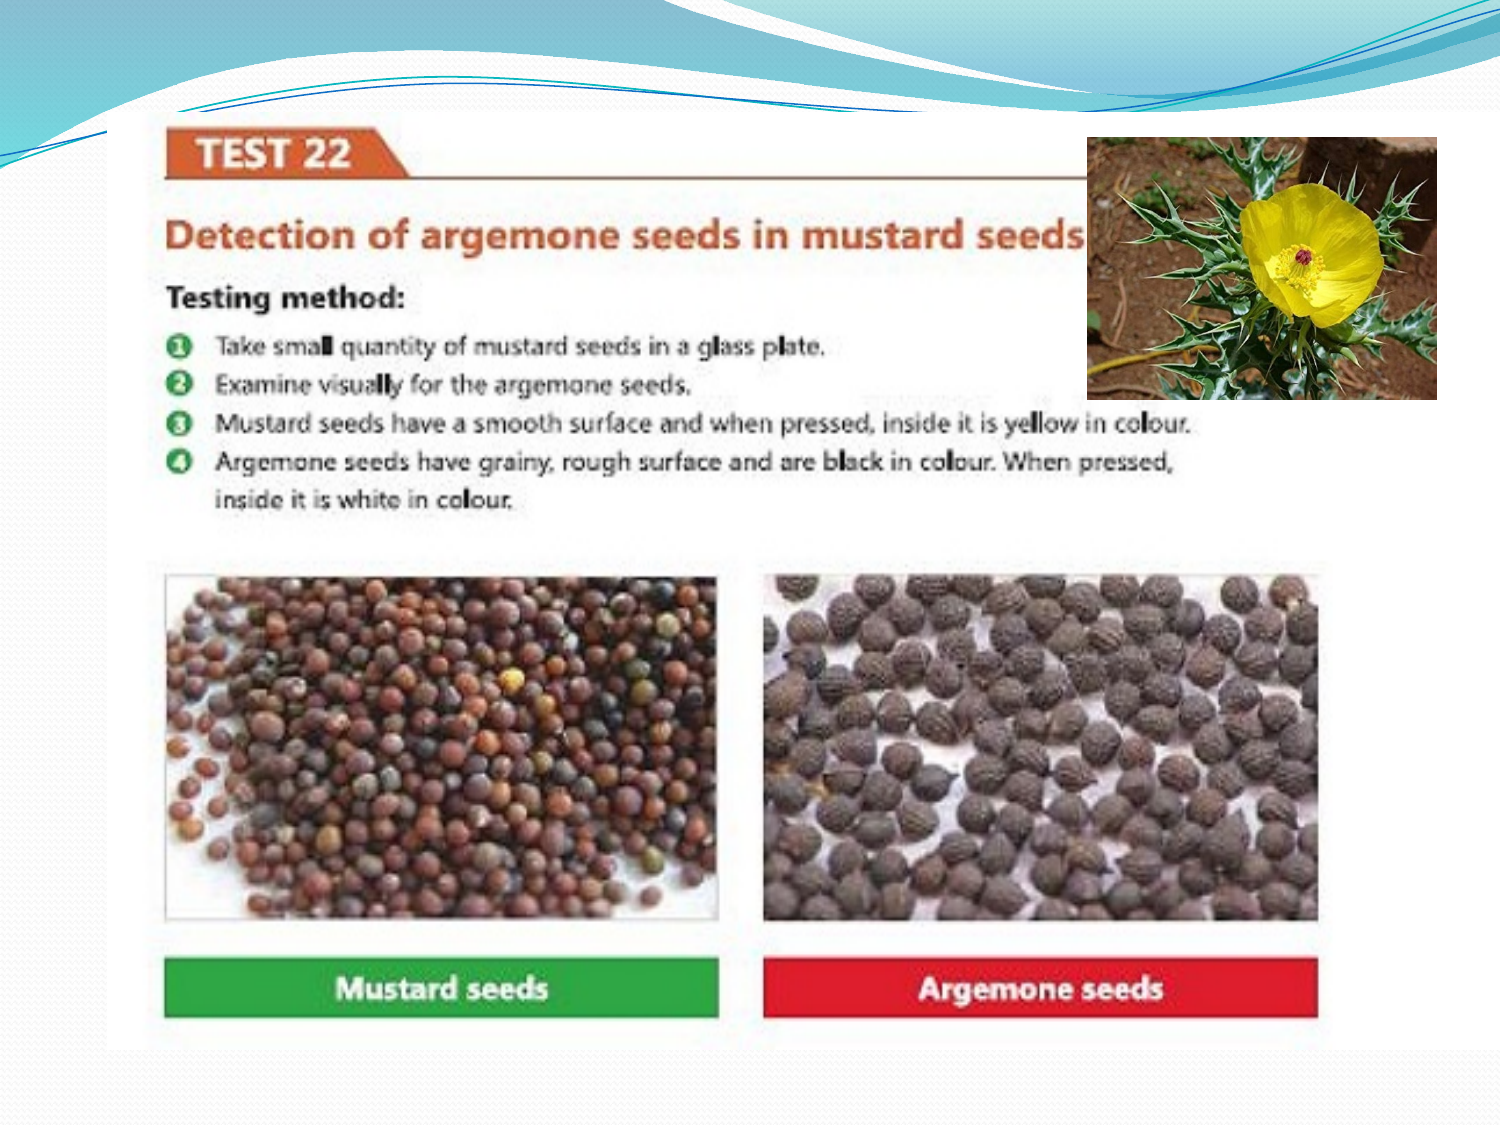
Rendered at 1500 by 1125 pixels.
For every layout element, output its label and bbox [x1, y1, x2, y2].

picture [107, 112, 1500, 1051]
